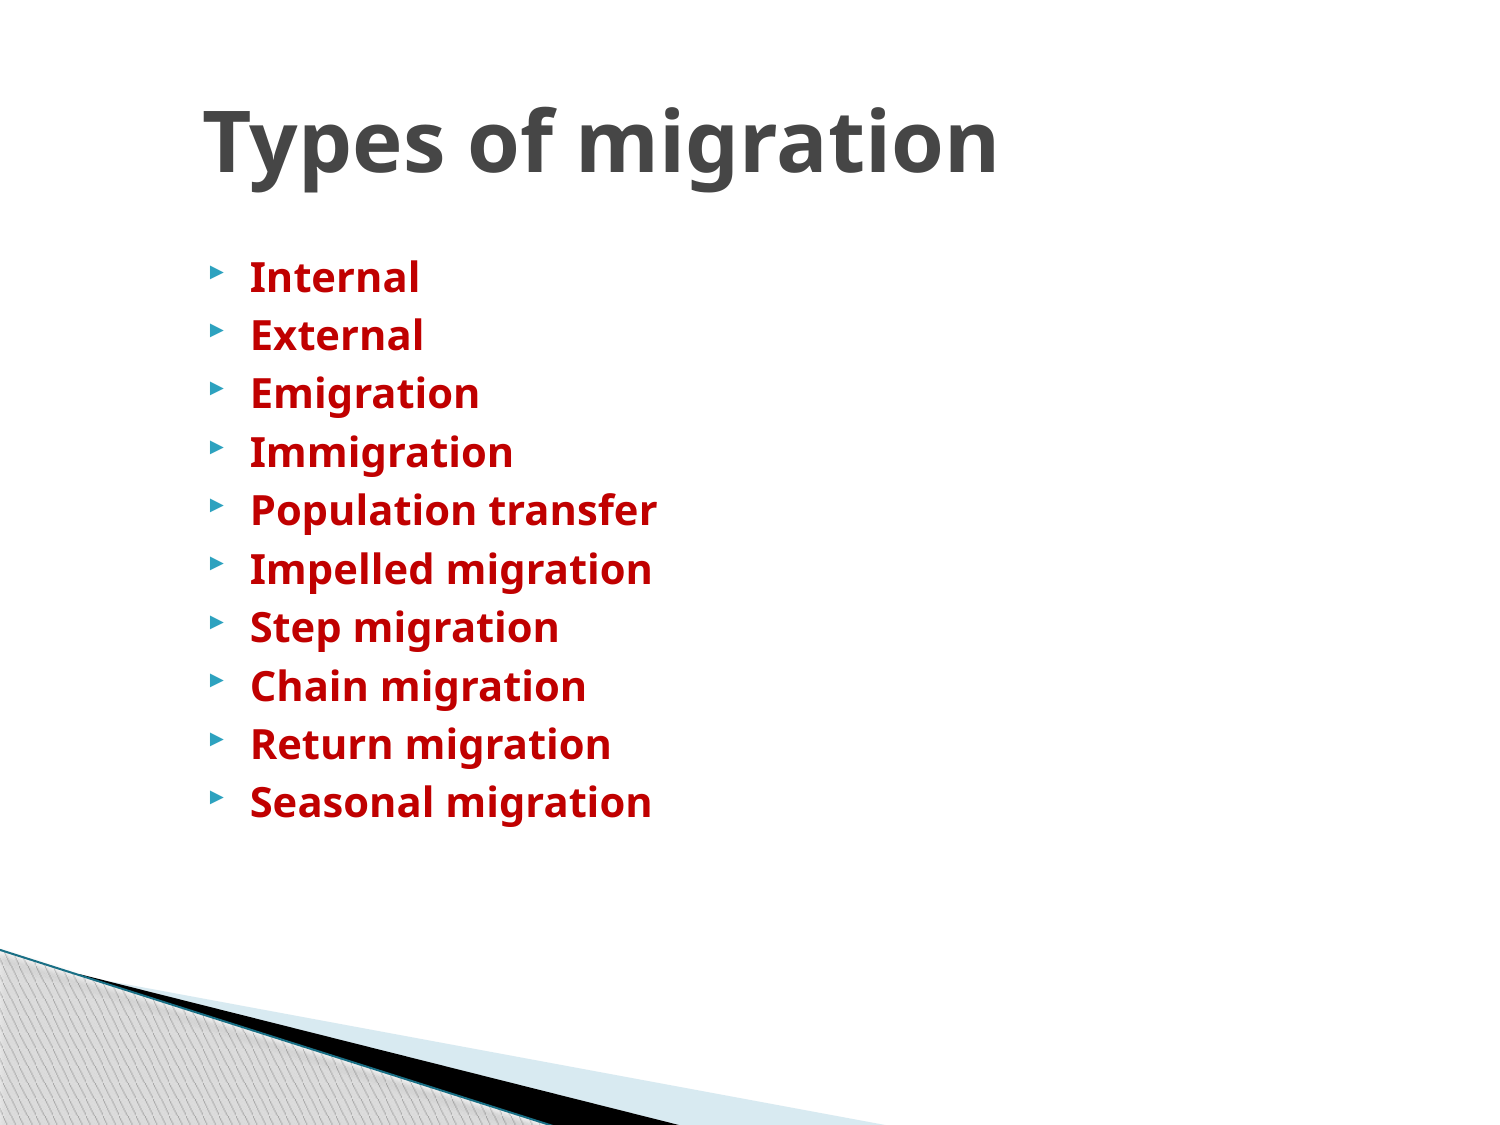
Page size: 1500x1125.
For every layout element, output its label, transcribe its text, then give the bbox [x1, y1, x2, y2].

list Internal External Emigration Immigration Population transfer Impelled migration Step migration Chain migration Return migration Seasonal migration [174, 243, 1425, 986]
title Types of migration [187, 45, 1425, 233]
